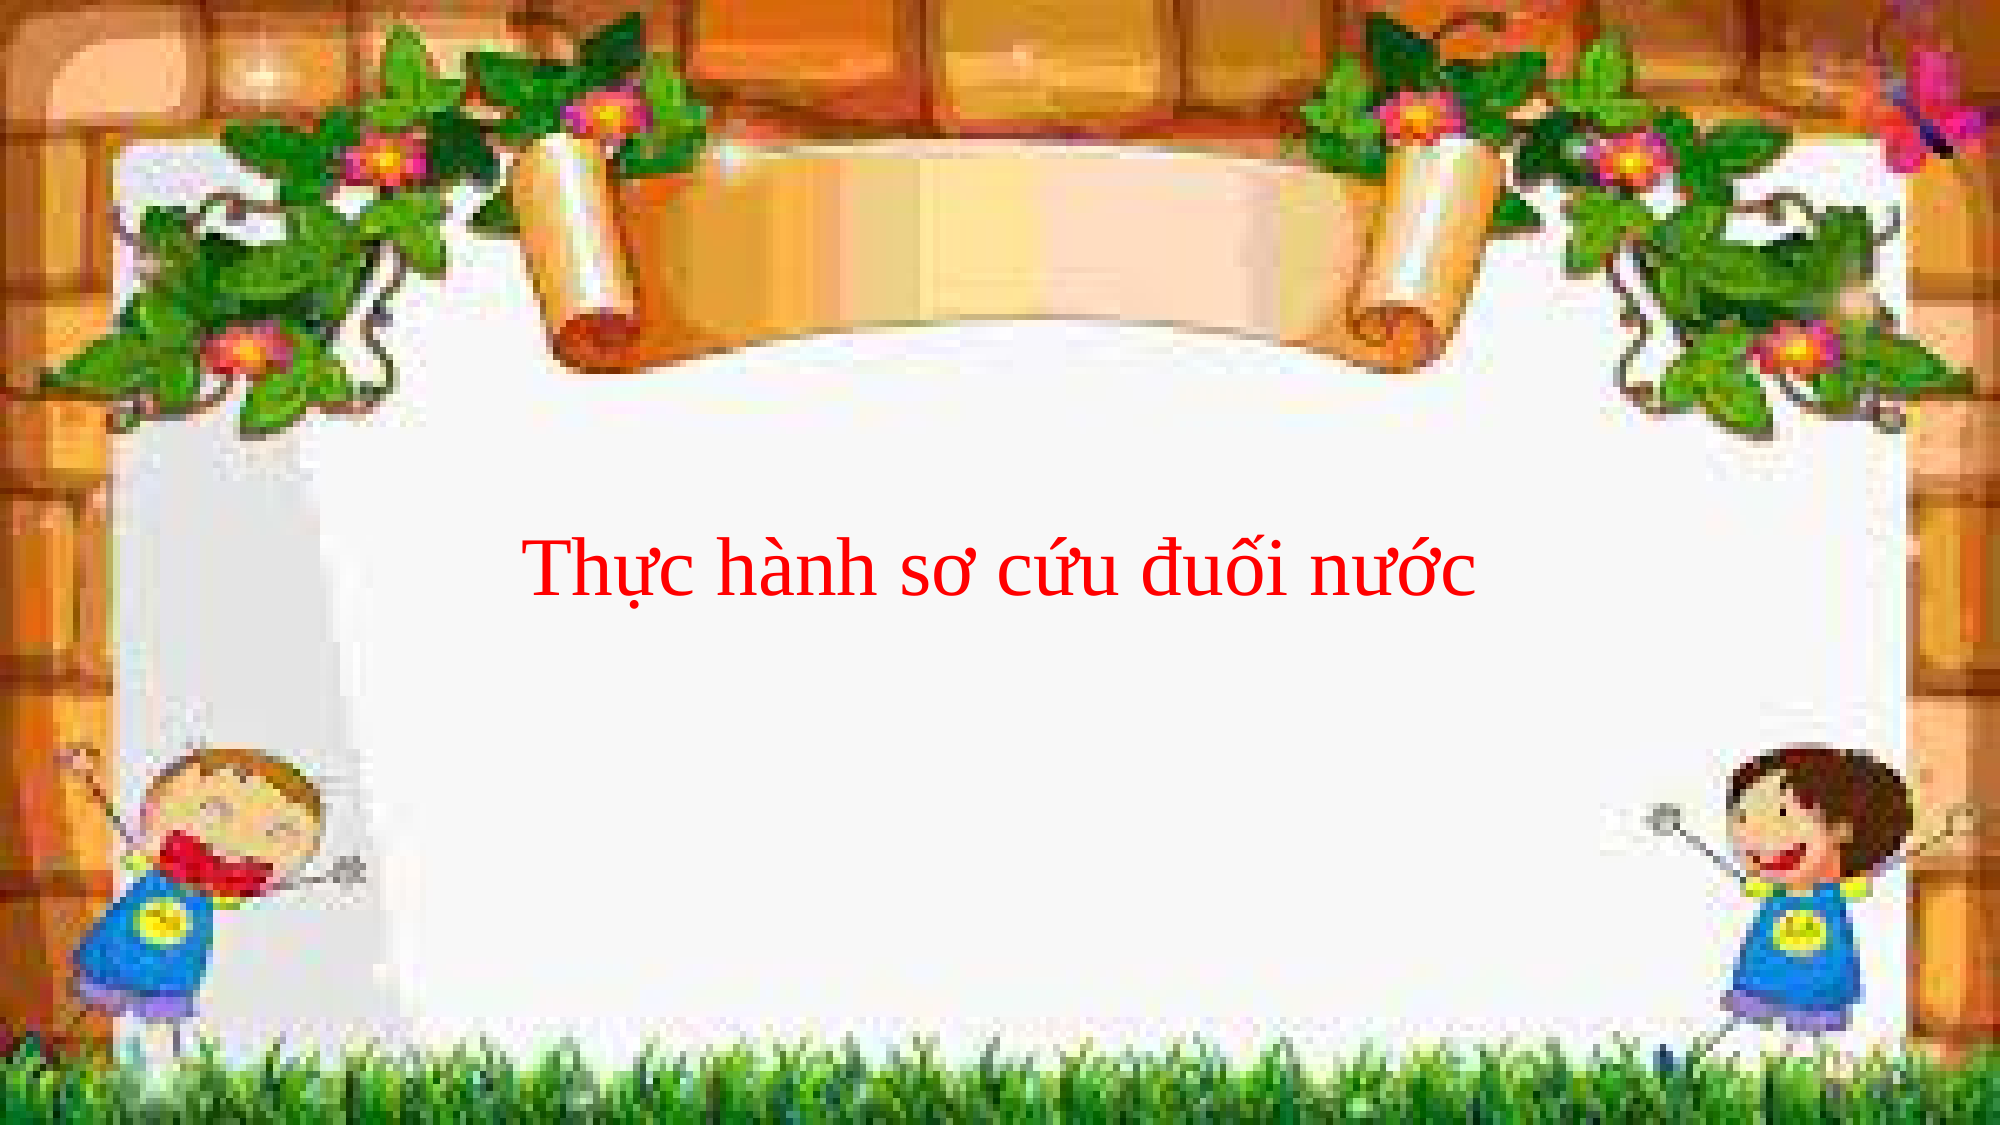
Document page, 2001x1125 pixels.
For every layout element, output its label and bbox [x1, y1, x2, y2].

list [0, 0, 2000, 1125]
